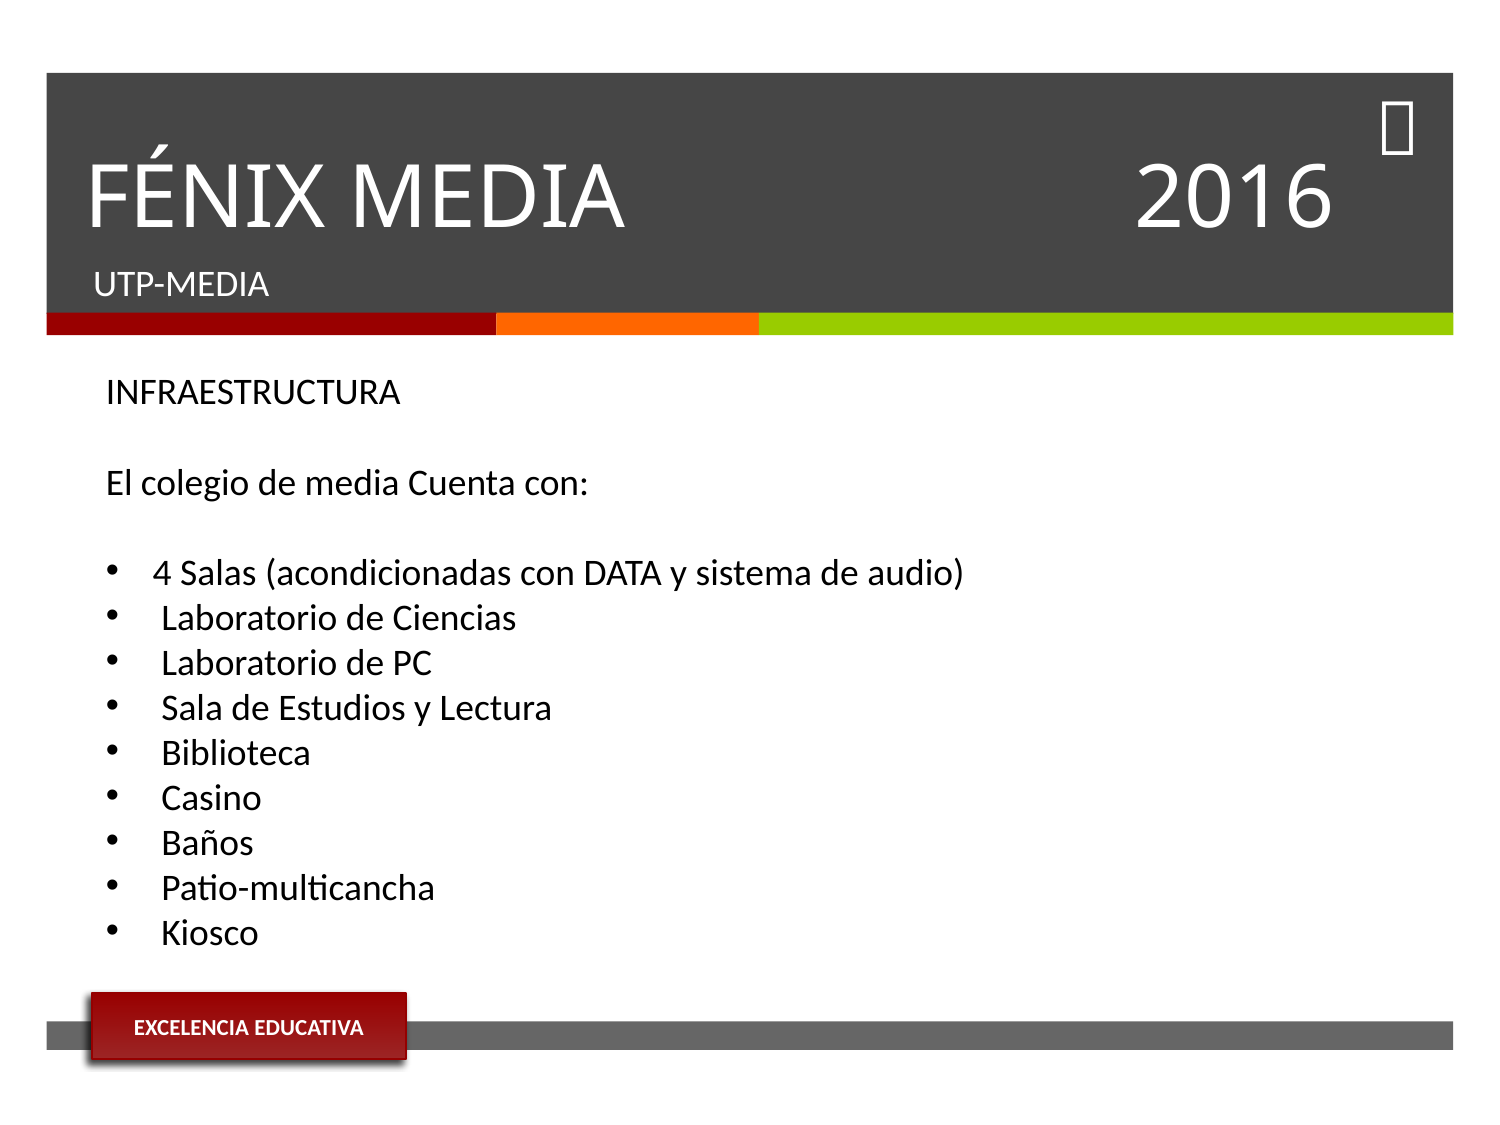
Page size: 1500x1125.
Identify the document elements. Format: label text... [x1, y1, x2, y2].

text_box EXCELENCIA EDUCATIVA [91, 992, 407, 1060]
text_box INFRAESTRUCTURA El colegio de media Cuenta con: 4 Salas (acondicionadas con DATA y sistema de audio) Laboratorio de Ciencias Laboratorio de PC Sala de Estudios y Lectura Biblioteca Casino Baños Patio-multicancha Kiosco [91, 360, 1351, 1125]
subtitle UTP-MEDIA [78, 251, 1351, 331]
title FÉNIX MEDIA 2016 [69, 73, 1351, 253]
